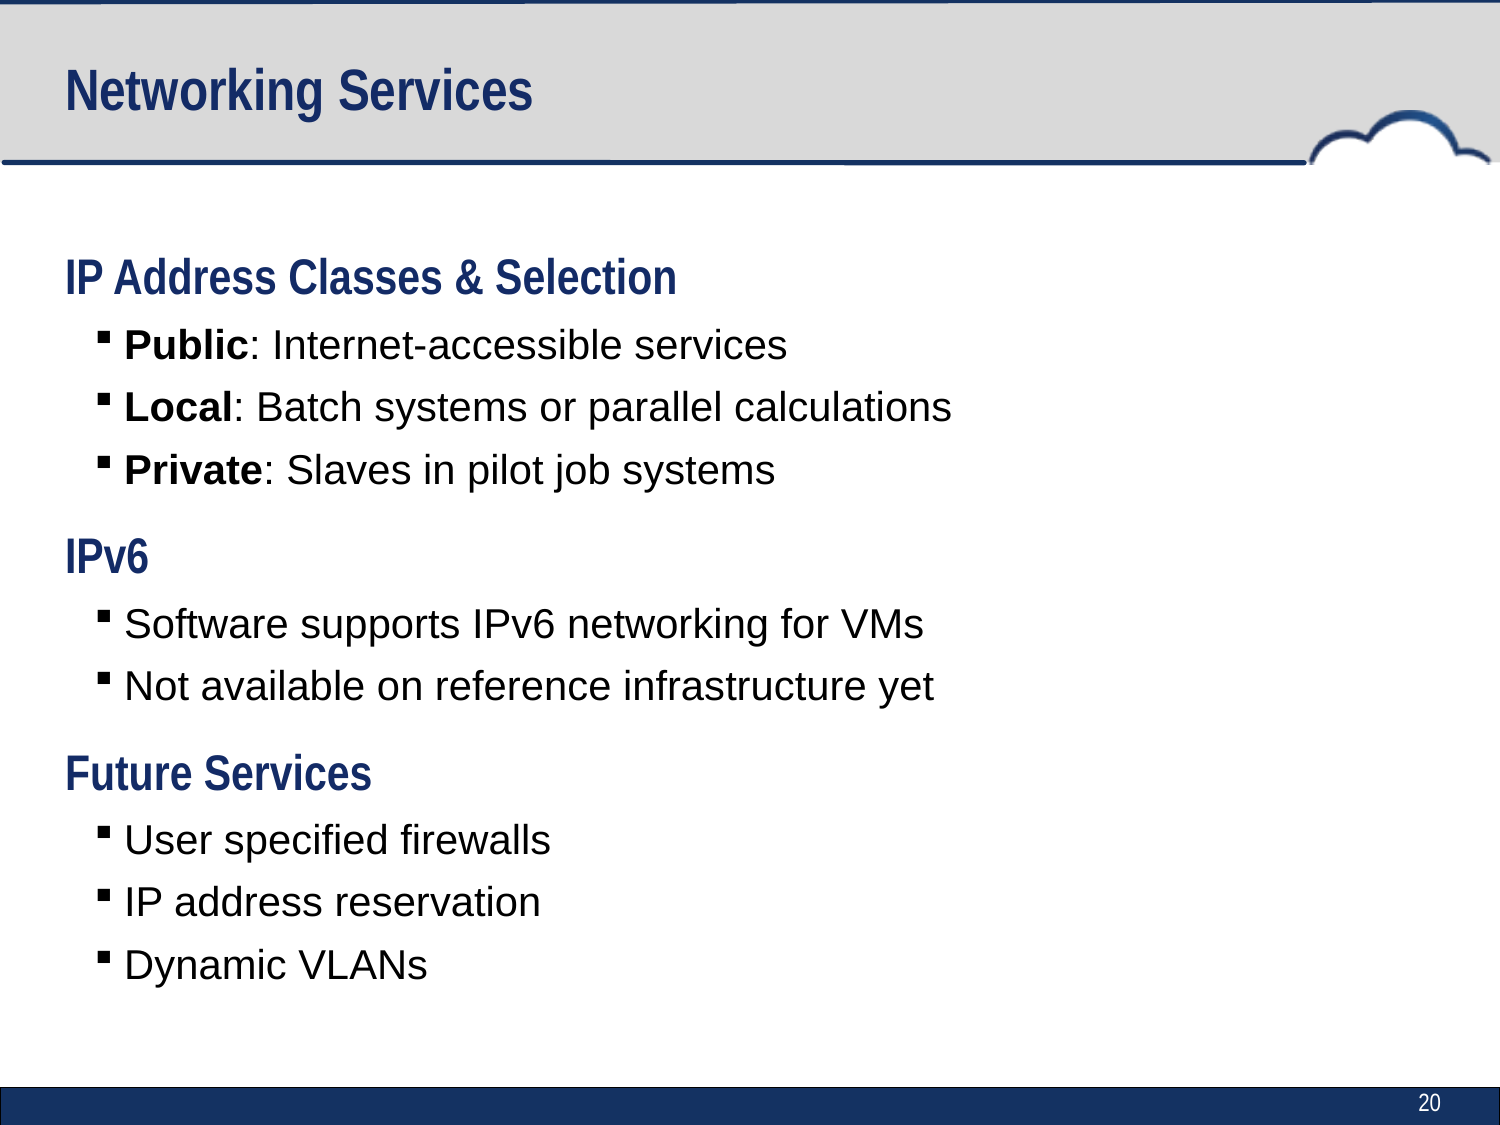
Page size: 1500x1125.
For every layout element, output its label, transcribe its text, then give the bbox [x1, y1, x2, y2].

list IP Address Classes & Selection Public: Internet-accessible services Local: Batch systems or parallel calculations Private: Slaves in pilot job systems IPv6 Software supports IPv6 networking for VMs Not available on reference infrastructure yet Future Services User specified firewalls IP address reservation Dynamic VLANs [49, 237, 1451, 1076]
picture [1281, 110, 1500, 165]
title Networking Services [49, 12, 1301, 163]
